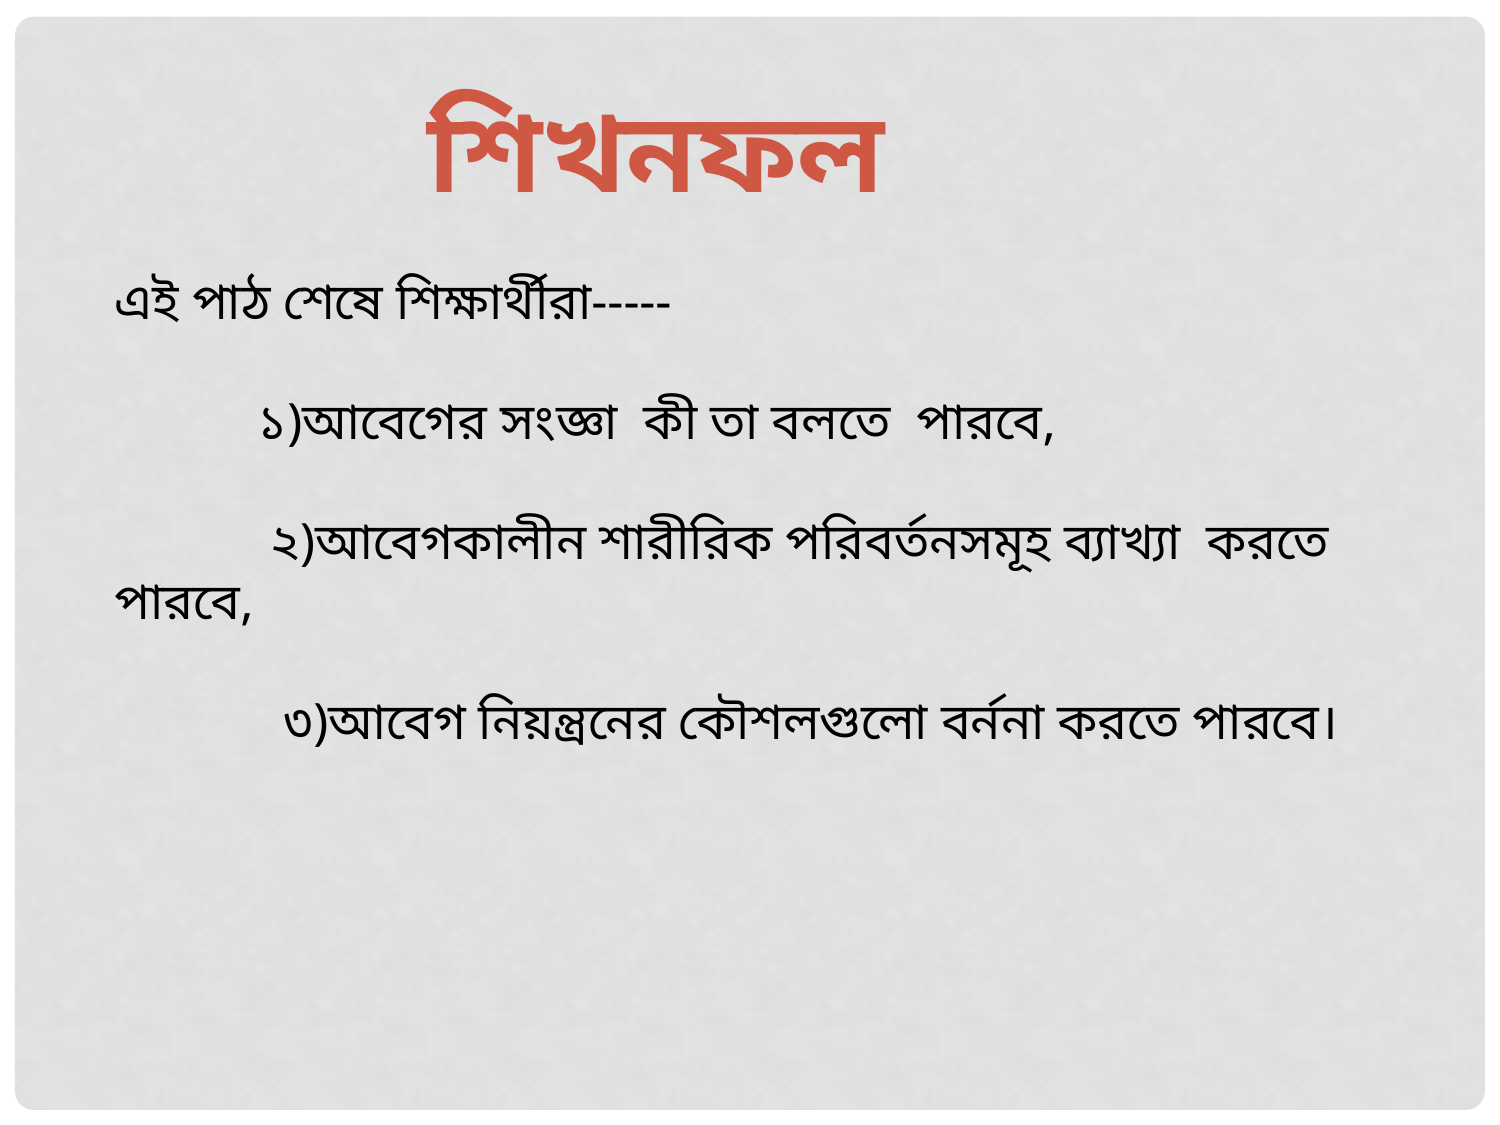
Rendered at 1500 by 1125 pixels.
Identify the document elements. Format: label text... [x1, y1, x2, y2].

text_box শিখনফল [37, 73, 1275, 223]
text_box এই পাঠ শেষে শিক্ষার্থীরা----- ১)আবেগের সংজ্ঞা কী তা বলতে পারবে, ২)আবেগকালীন শারীরিক পরিবর্তনসমূহ ব্যাখ্যা করতে পারবে, ৩)আবেগ নিয়ন্ত্রনের কৌশলগুলো বর্ননা করতে পারবে। [99, 262, 1425, 758]
